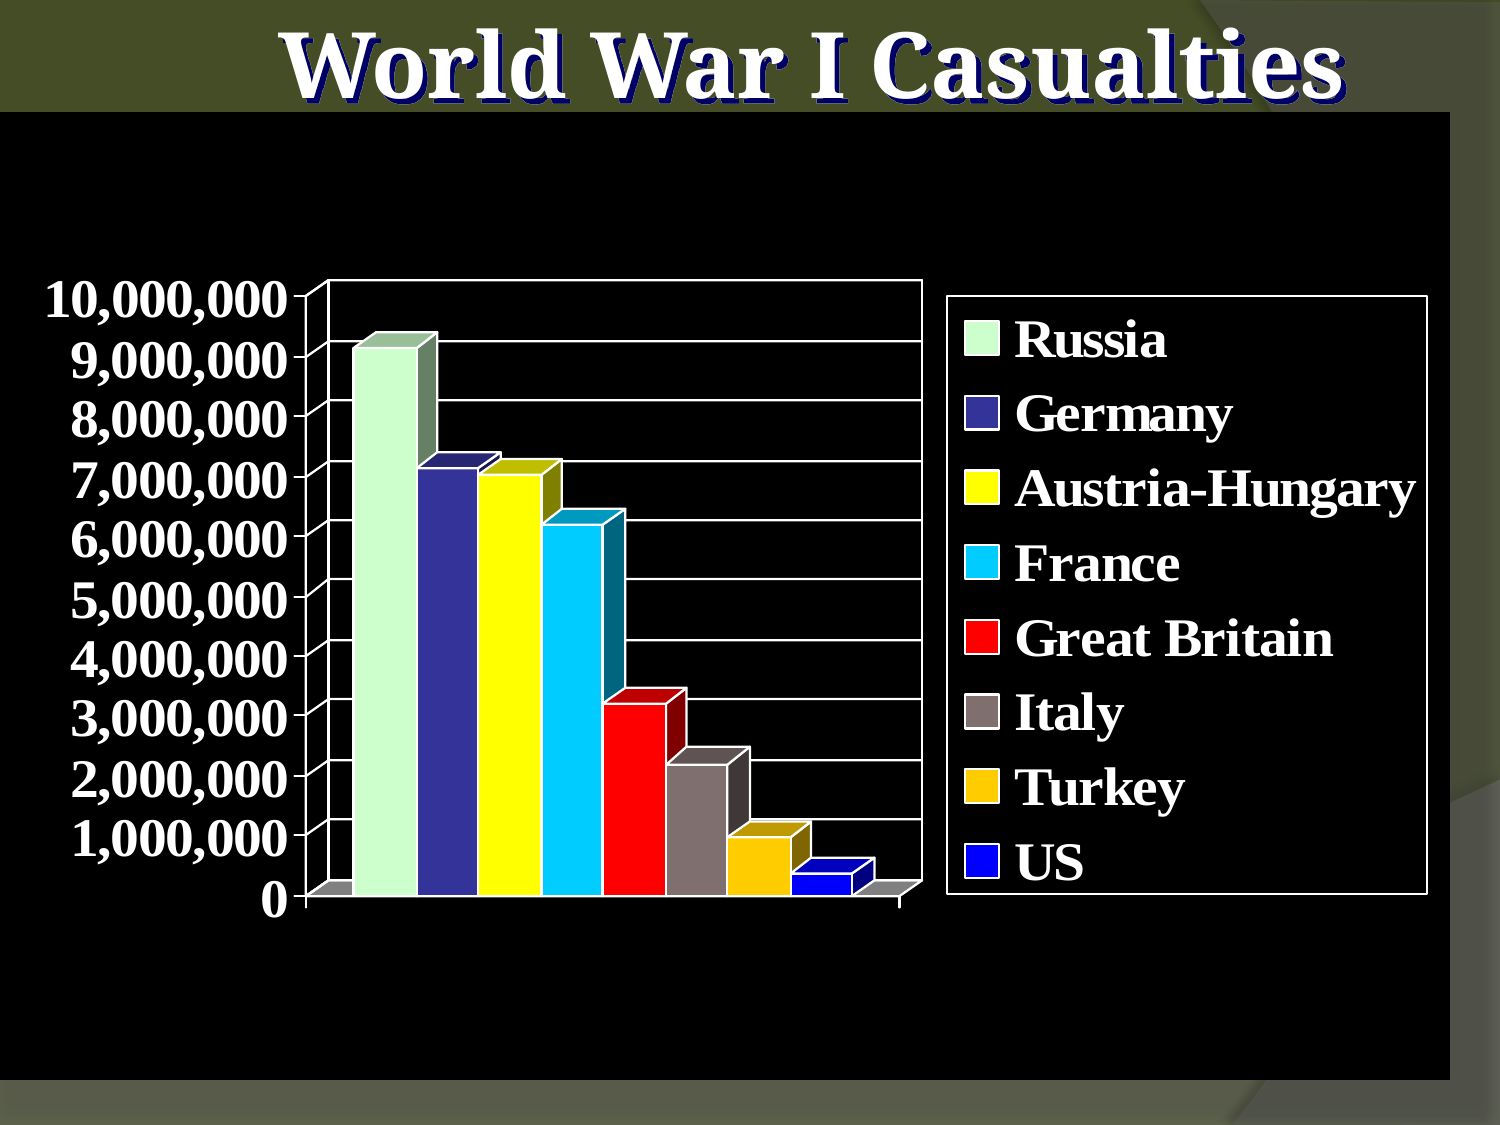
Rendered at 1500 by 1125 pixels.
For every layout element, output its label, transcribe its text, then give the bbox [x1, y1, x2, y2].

text_box World War I Casualties [187, 0, 1438, 102]
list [0, 112, 1451, 1080]
